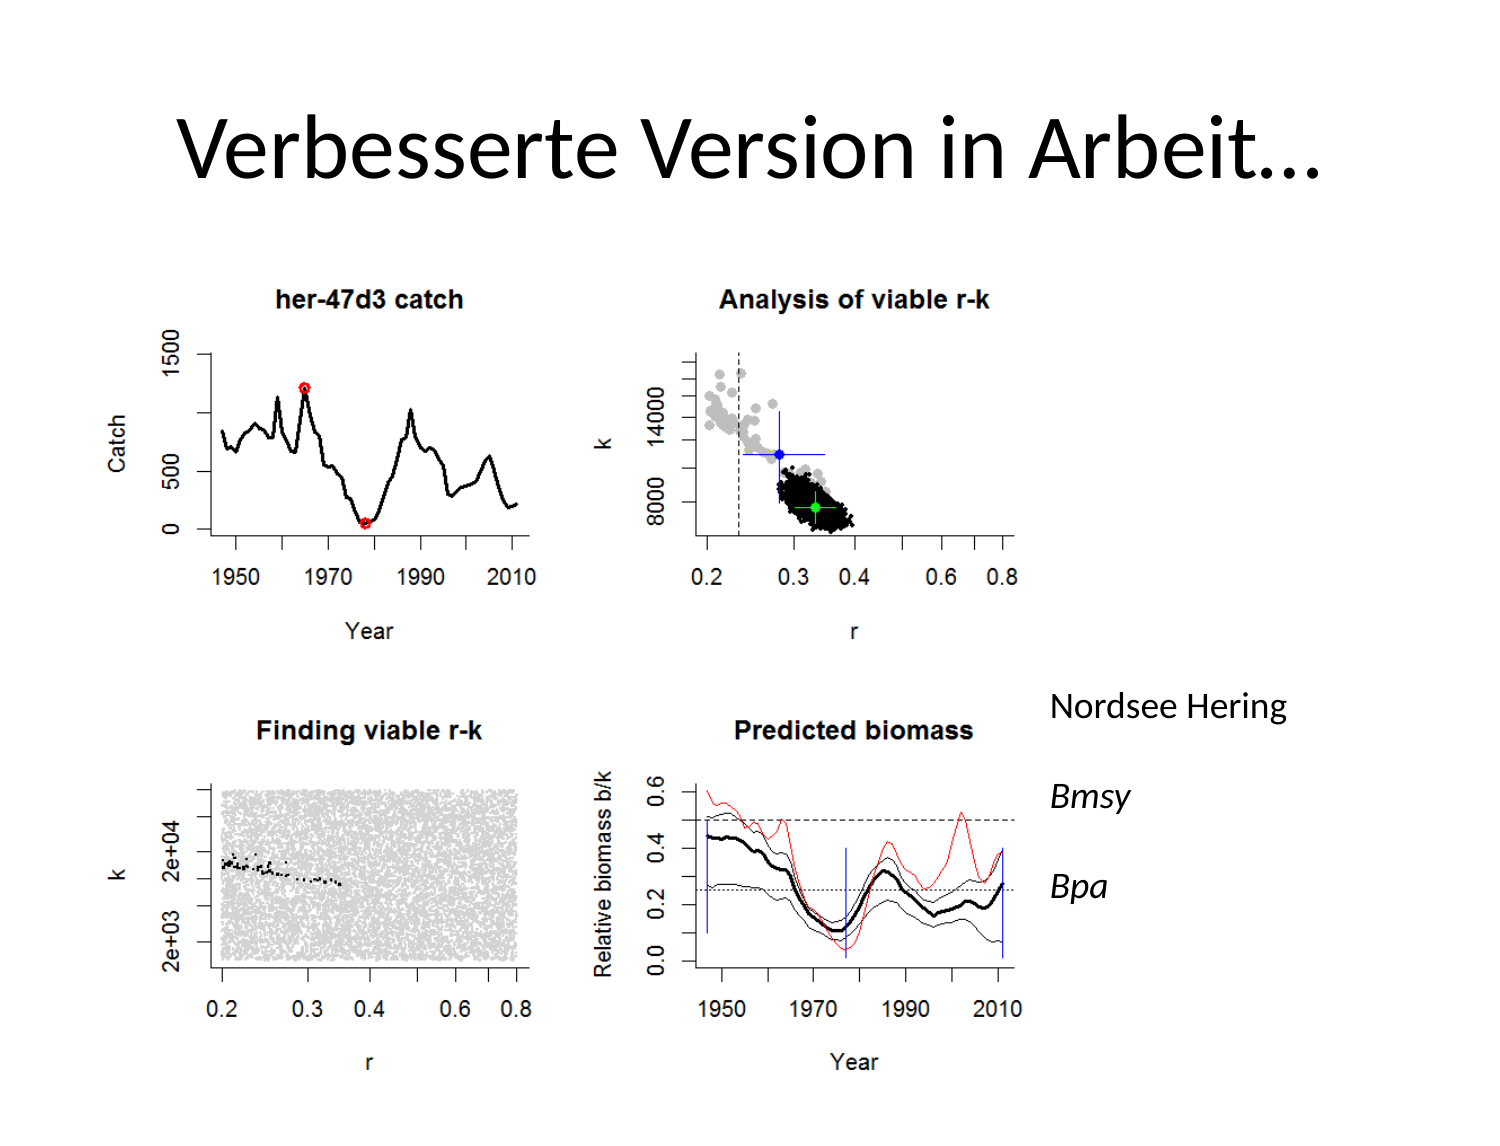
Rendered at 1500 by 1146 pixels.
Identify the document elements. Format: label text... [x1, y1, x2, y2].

text_box Nordsee Hering Bmsy Bpa [1075, 673, 1303, 913]
title Verbesserte Version in Arbeit… [75, 45, 1425, 237]
picture [100, 241, 1071, 1105]
